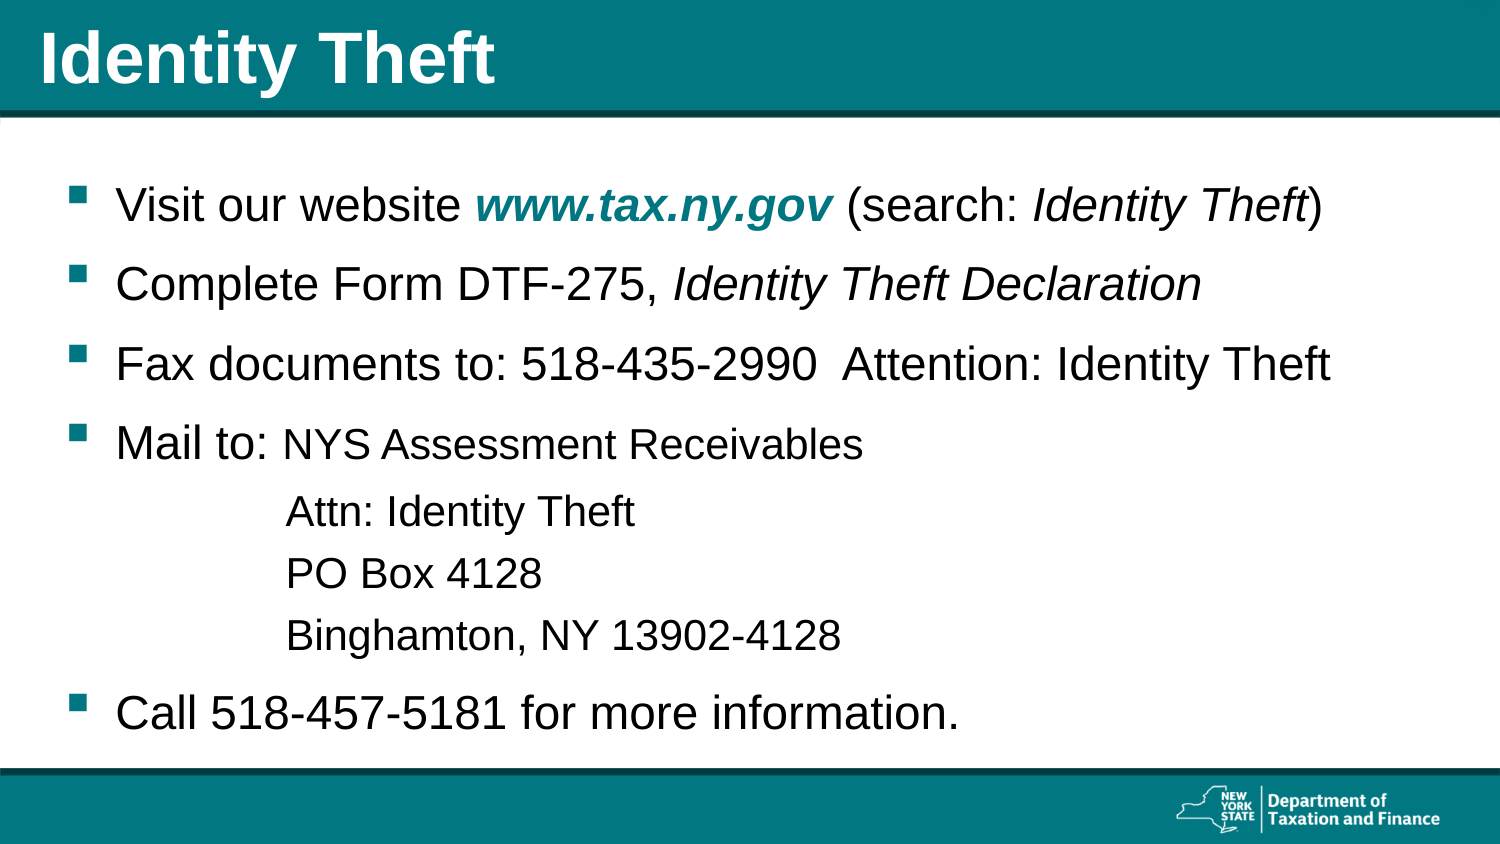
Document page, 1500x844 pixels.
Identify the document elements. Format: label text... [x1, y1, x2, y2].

picture [0, 0, 1500, 844]
title Identity Theft [24, 0, 1375, 114]
list Visit our website www.tax.ny.gov (search: Identity Theft) Complete Form DTF-275, Identity Theft Declaration Fax documents to: 518-435-2990 Attention: Identity Theft Mail to: NYS Assessment Receivables Attn: Identity Theft PO Box 4128 Binghamton, NY 13902-4128 Call 518-457-5181 for more information. [50, 155, 1463, 756]
